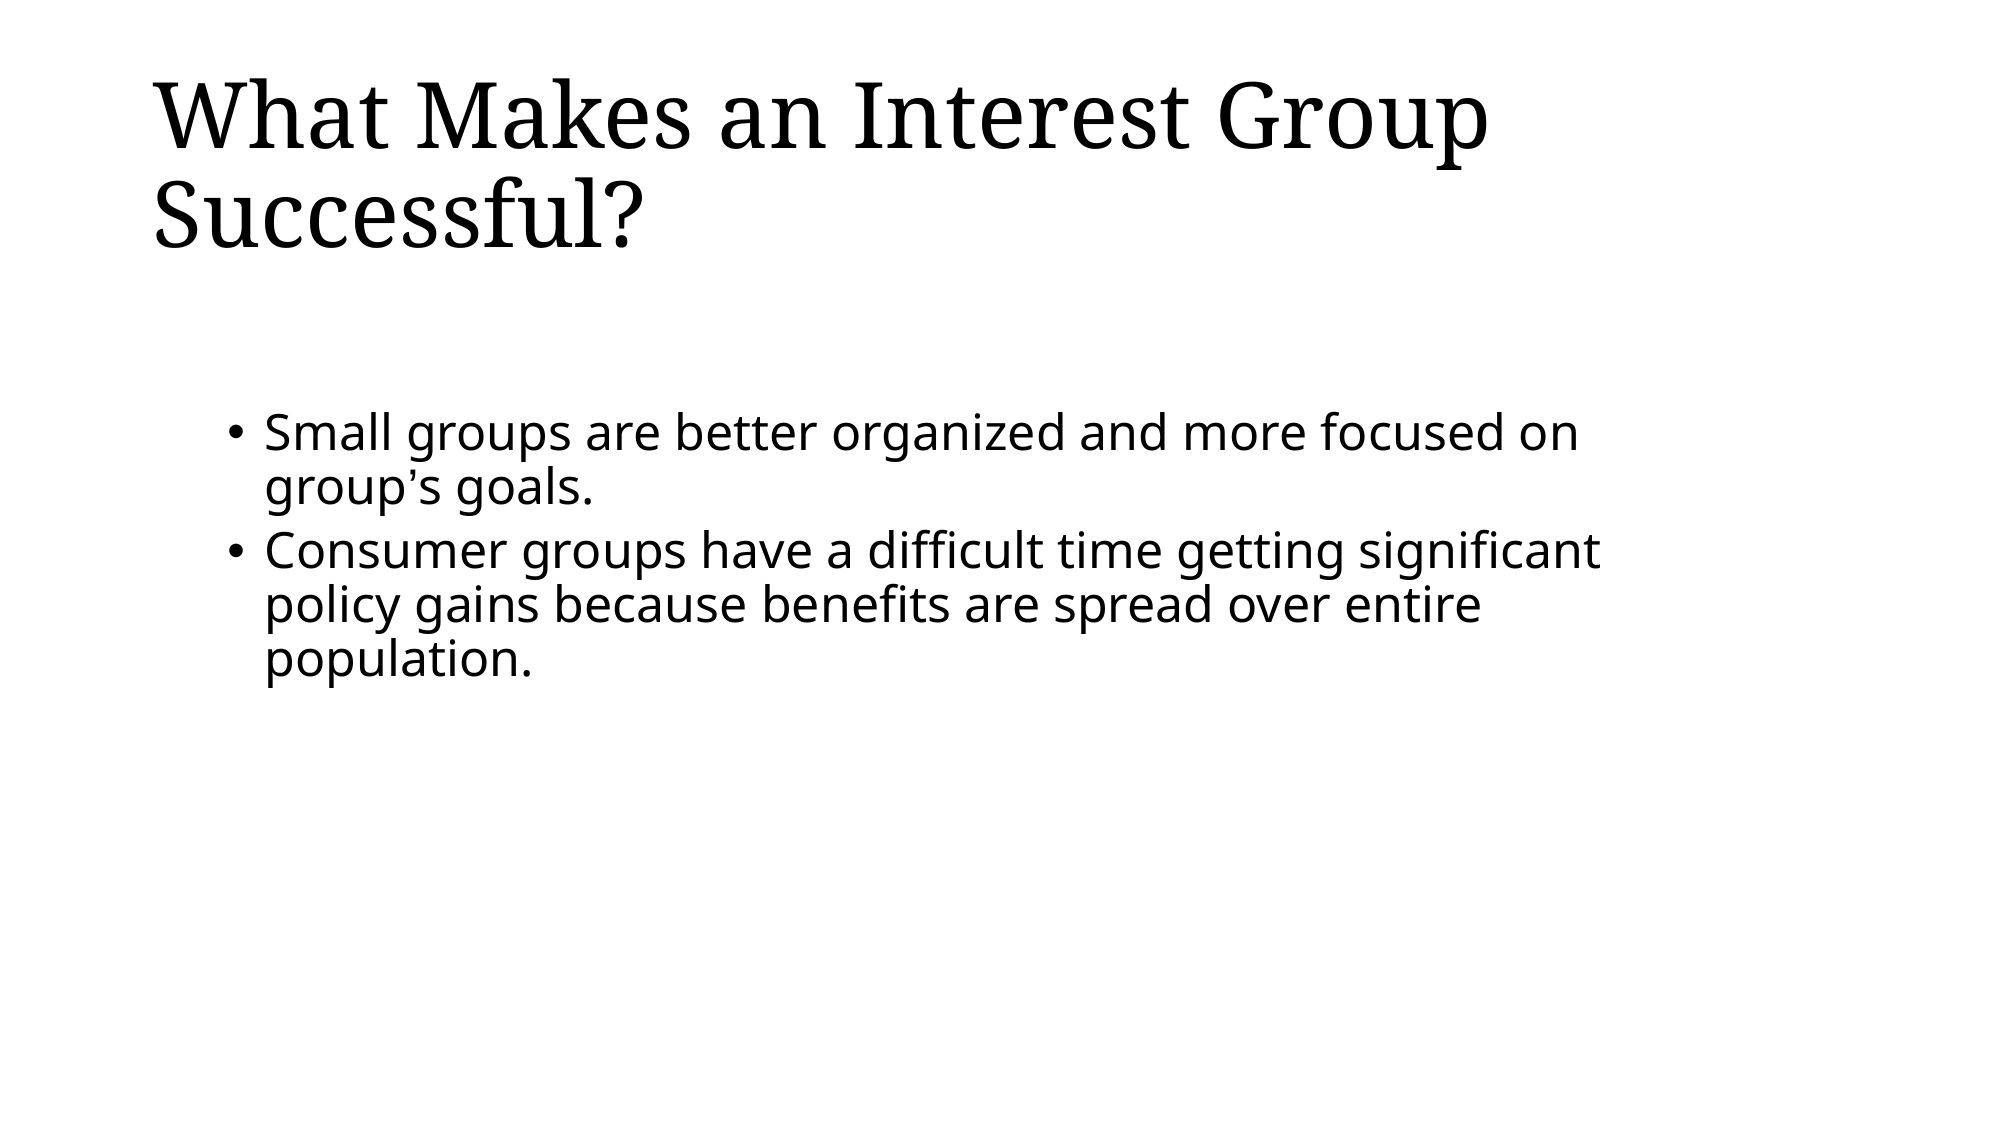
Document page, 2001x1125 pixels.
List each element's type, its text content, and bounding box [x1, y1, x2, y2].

list Small groups are better organized and more focused on group’s goals. Consumer groups have a difficult time getting significant policy gains because benefits are spread over entire population. [137, 399, 1713, 1075]
title What Makes an Interest Group Successful? [137, 59, 1863, 278]
